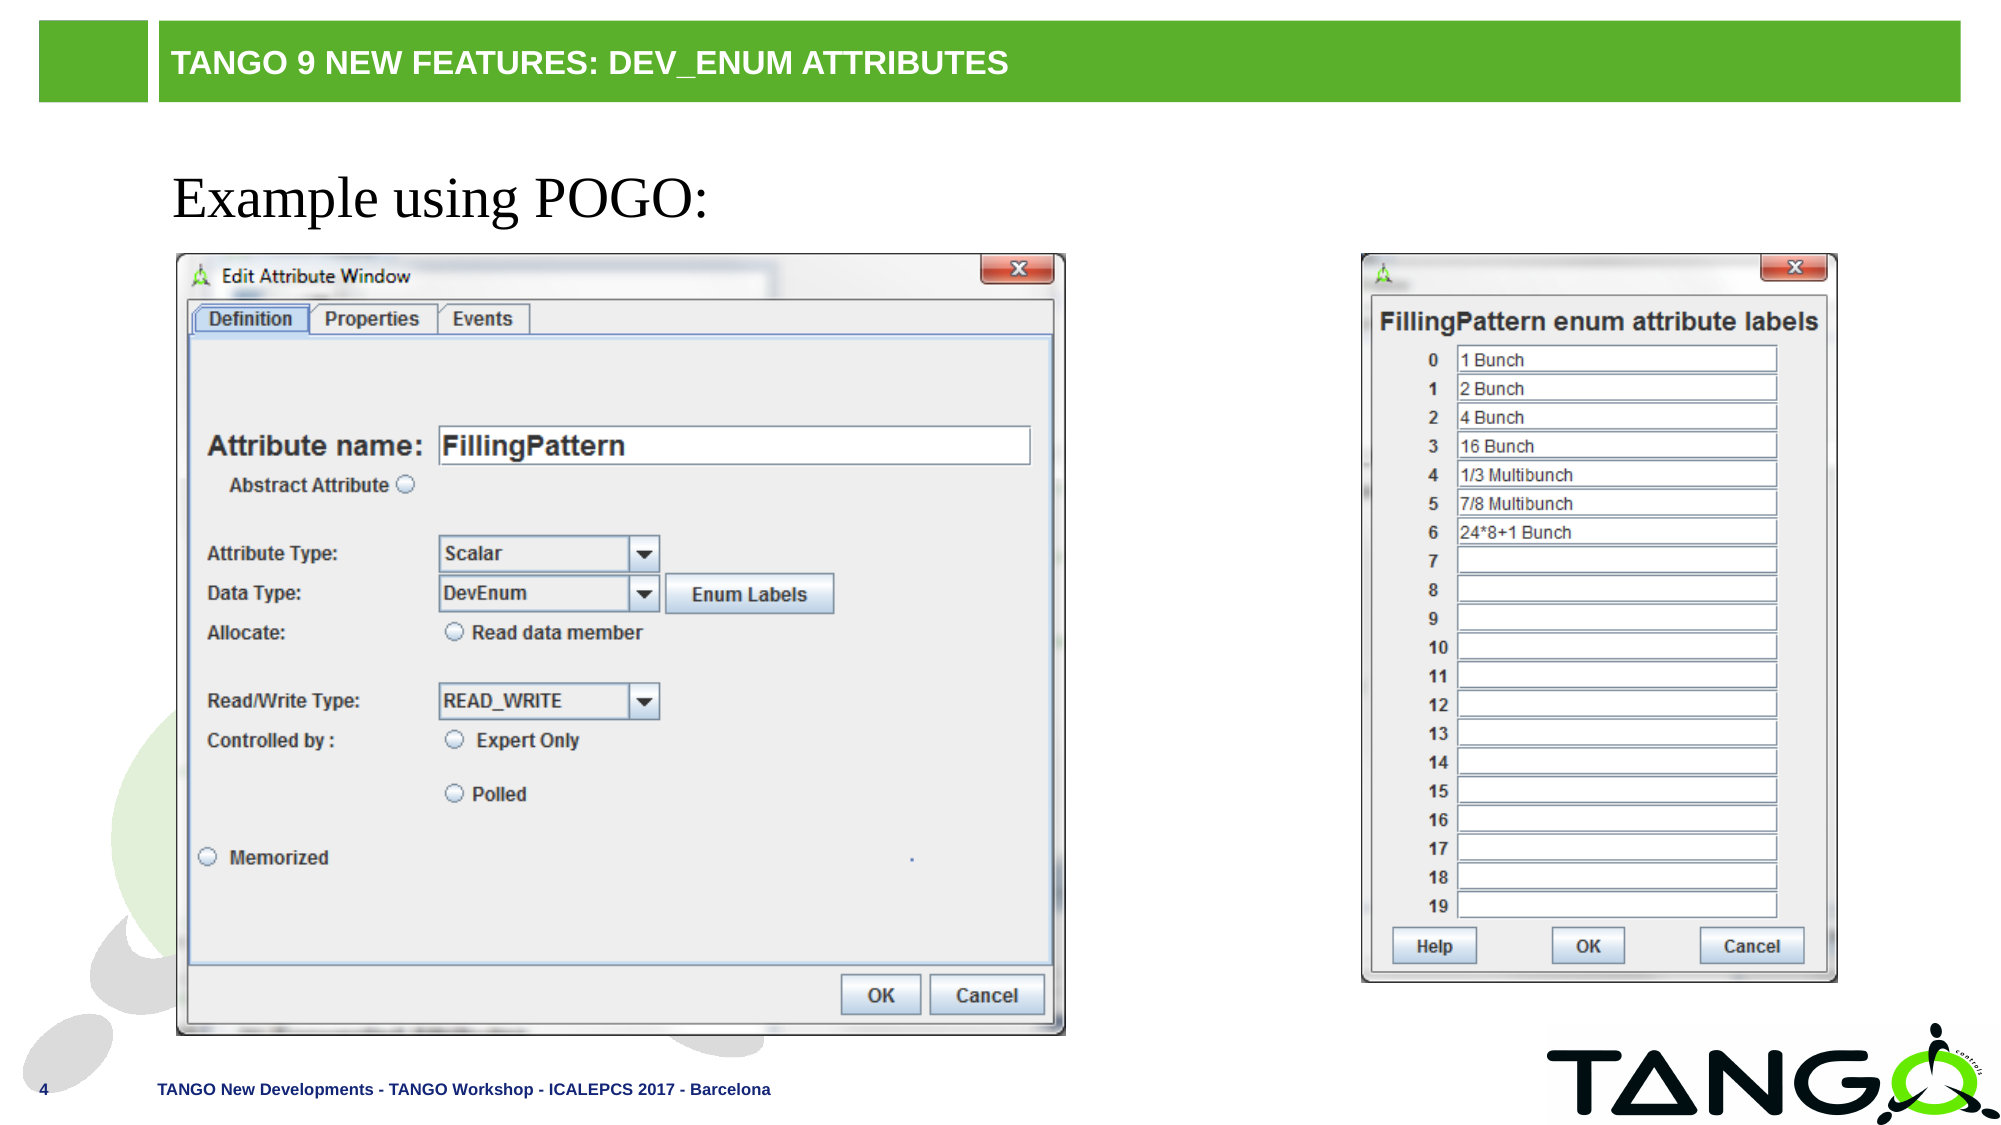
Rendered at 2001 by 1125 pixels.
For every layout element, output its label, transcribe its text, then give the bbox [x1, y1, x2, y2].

title TANGO 9 New Features: DEV_ENUM Attributes [159, 20, 1961, 103]
picture [1361, 253, 1839, 984]
text_box [159, 167, 1961, 878]
footer TANGO New Developments - TANGO Workshop - ICALEPCS 2017 - Barcelona [157, 1063, 1496, 1099]
slide_number 4 [39, 1063, 130, 1099]
text_box Example using POGO: [157, 152, 1711, 237]
picture [1547, 1023, 2000, 1125]
picture [23, 253, 1066, 1093]
